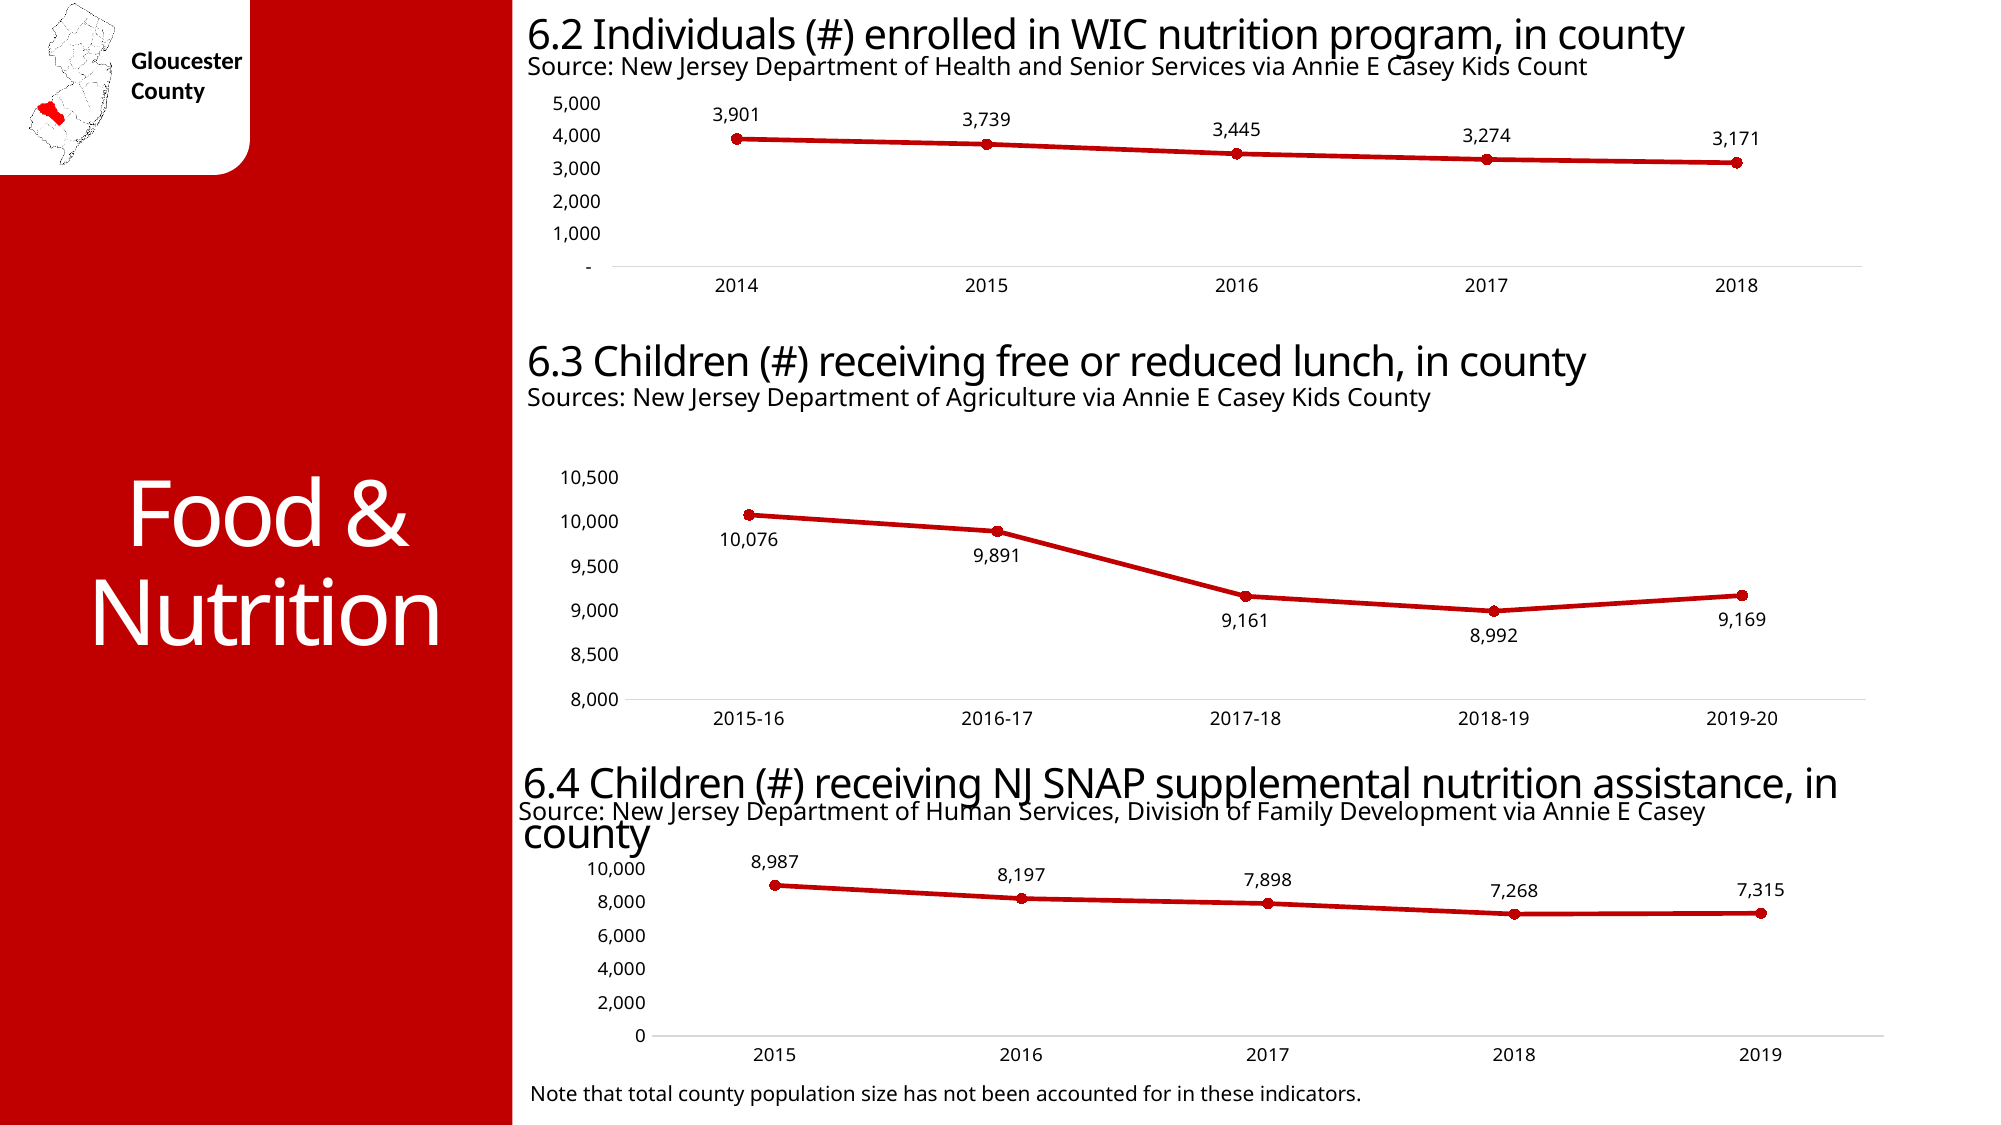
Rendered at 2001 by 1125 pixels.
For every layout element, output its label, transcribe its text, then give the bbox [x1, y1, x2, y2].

text_box 6.3 Children (#) receiving free or reduced lunch, in county [512, 327, 1992, 373]
text_box Sources: New Jersey Department of Agriculture via Annie E Casey Kids County [512, 373, 1992, 419]
text_box Source: New Jersey Department of Human Services, Division of Family Development via Annie E Casey [503, 787, 1887, 863]
text_box Note that total county population size has not been accounted for in these indicators. [515, 1073, 1608, 1125]
text_box Source: New Jersey Department of Health and Senior Services via Annie E Casey Kids Count [512, 42, 1891, 88]
chart [520, 86, 1894, 318]
picture [29, 3, 115, 116]
chart [532, 848, 1894, 1083]
text_box 6.4 Children (#) receiving NJ SNAP supplemental nutrition assistance, in county [508, 749, 1988, 865]
chart [532, 458, 1894, 738]
text_box 6.2 Individuals (#) enrolled in WIC nutrition program, in county [512, 0, 1992, 65]
text_box Food & Nutrition [0, 116, 533, 1017]
